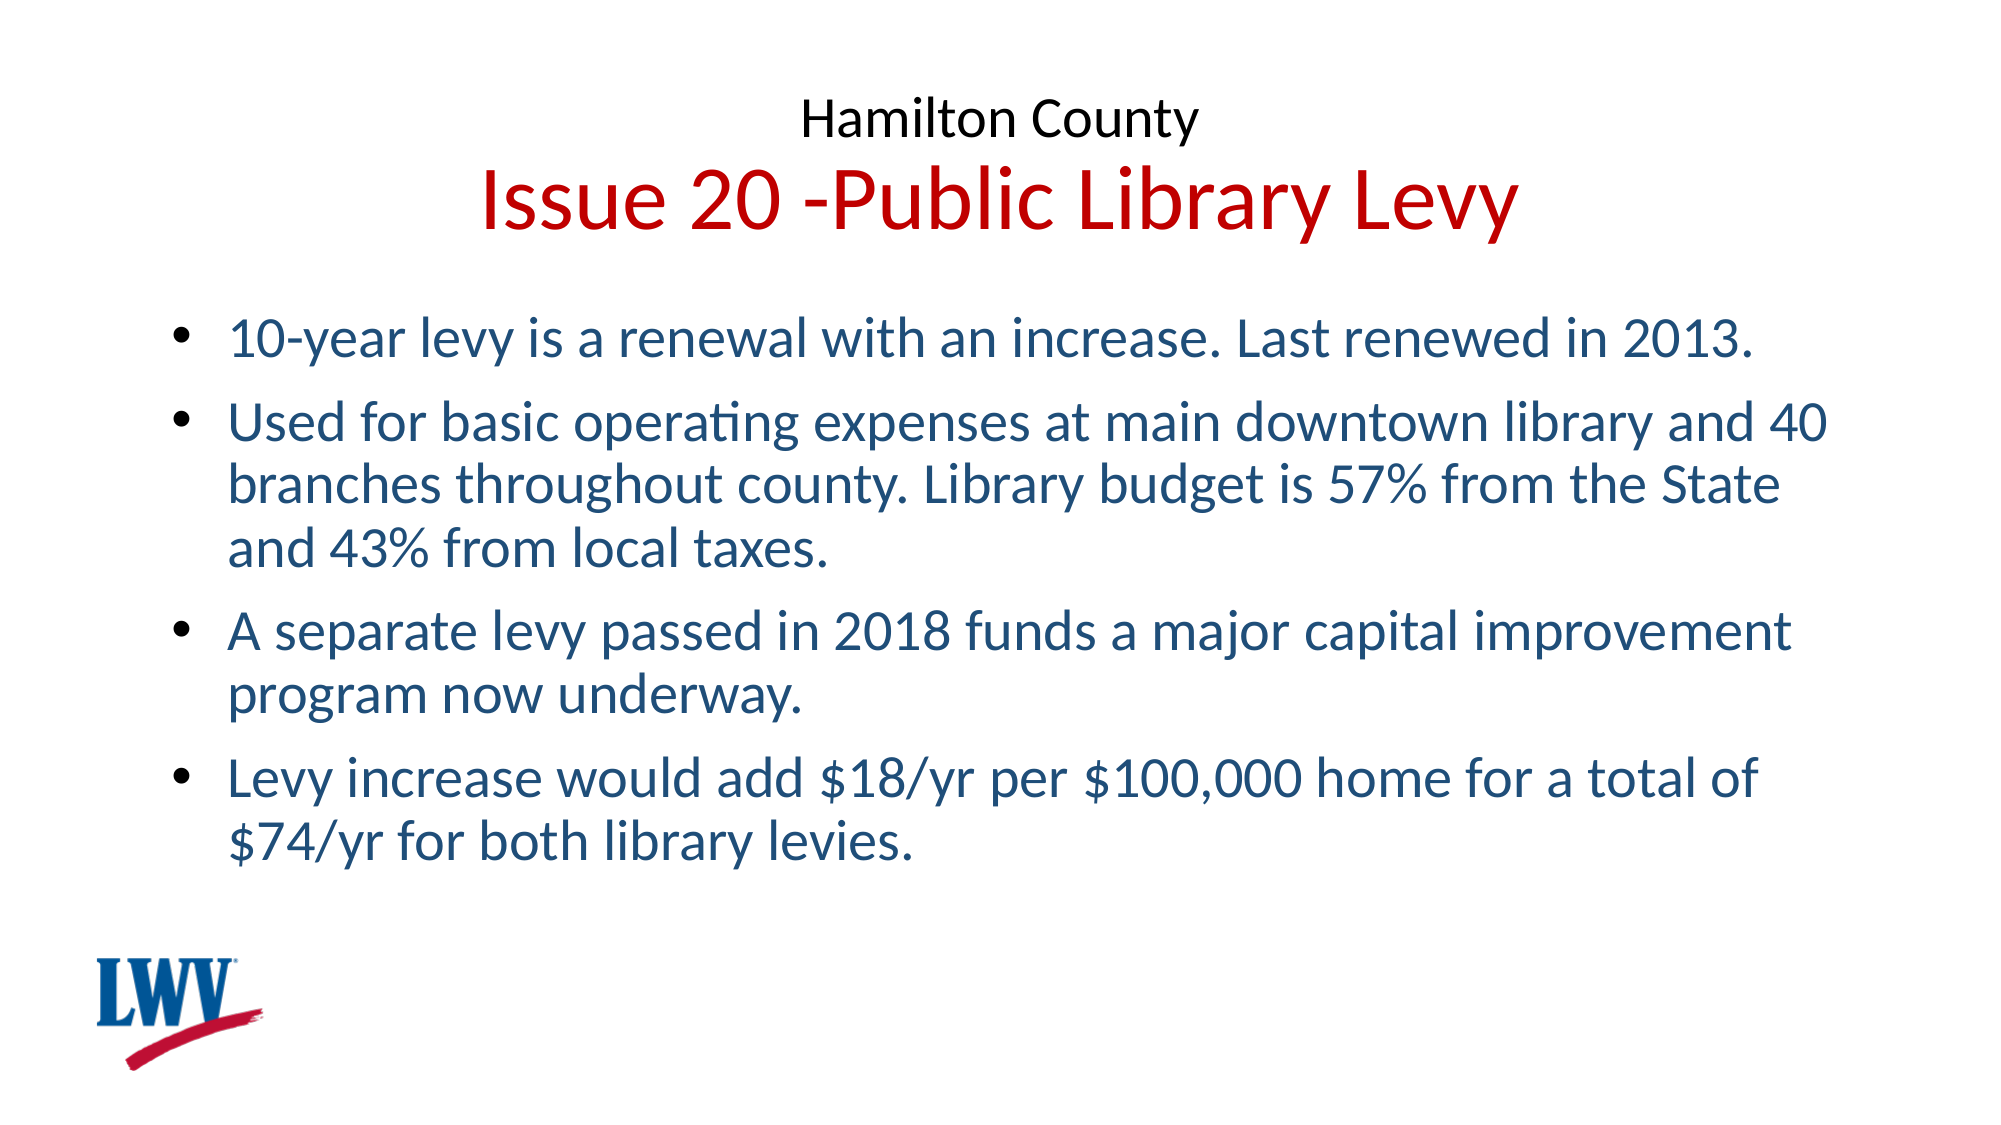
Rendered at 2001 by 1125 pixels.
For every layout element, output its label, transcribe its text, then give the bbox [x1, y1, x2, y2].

title Hamilton County Issue 20 -Public Library Levy [137, 59, 1863, 278]
picture [89, 949, 270, 1077]
list 10-year levy is a renewal with an increase. Last renewed in 2013. Used for basic operating expenses at main downtown library and 40 branches throughout county. Library budget is 57% from the State and 43% from local taxes. A separate levy passed in 2018 funds a major capital improvement program now underway. Levy increase would add $18/yr per $100,000 home for a total of $74/yr for both library levies. [137, 299, 1863, 1014]
